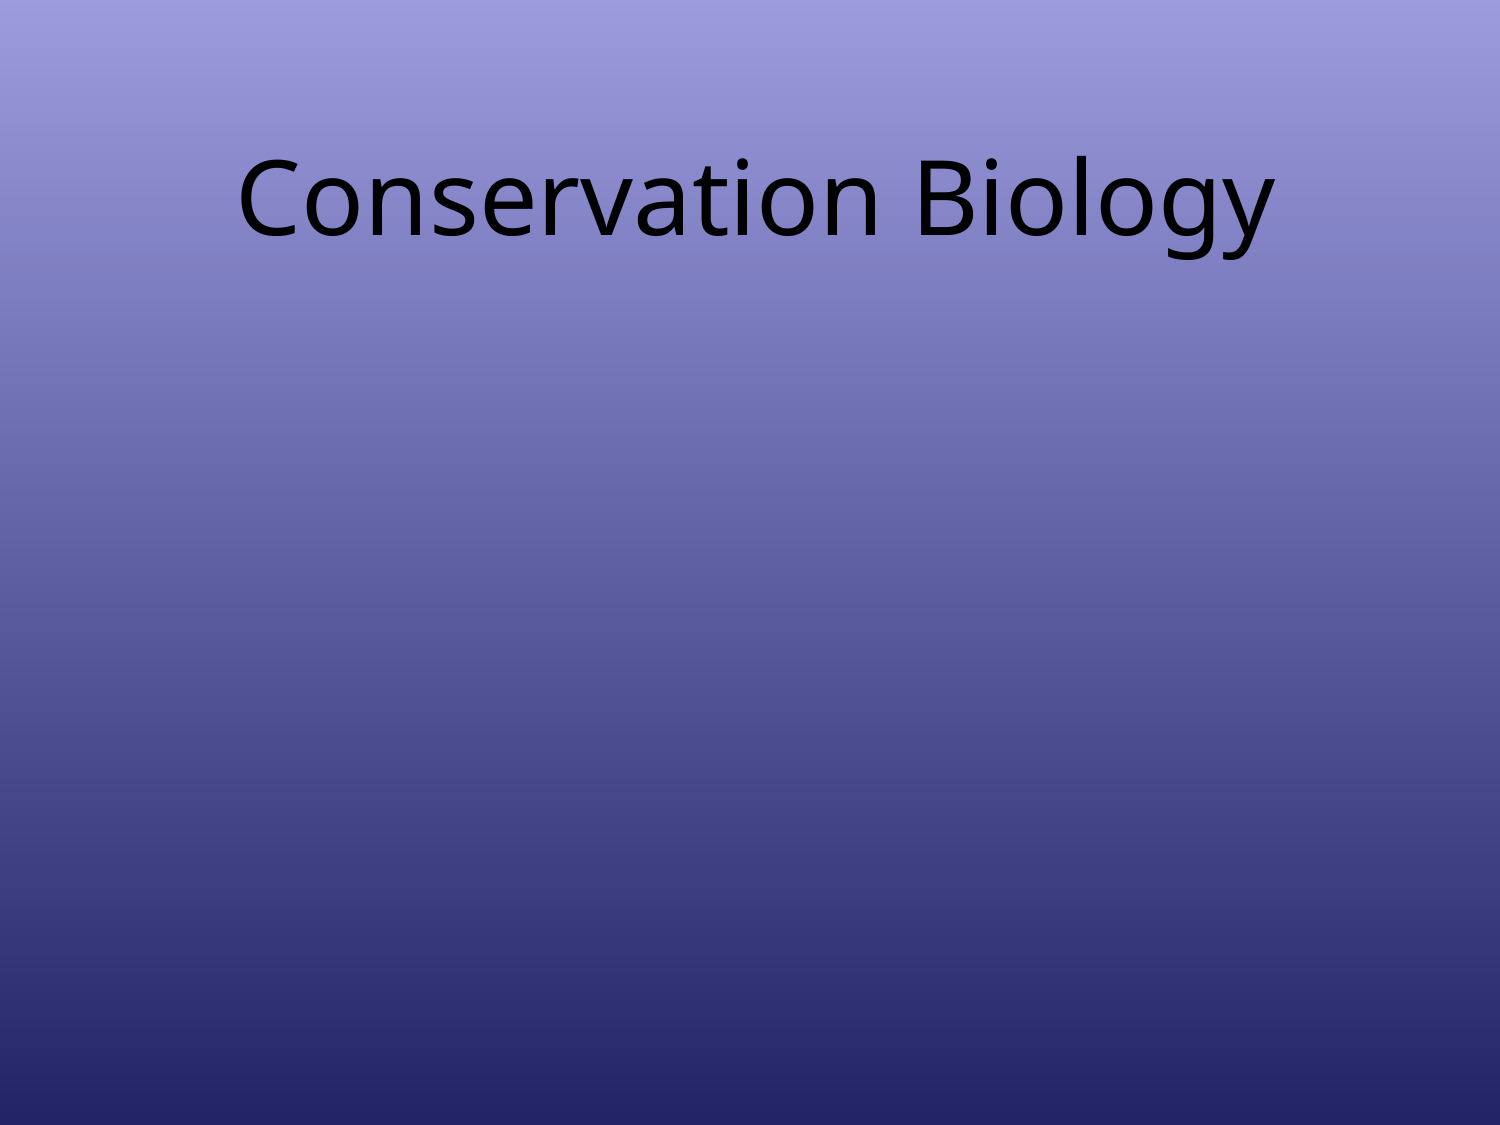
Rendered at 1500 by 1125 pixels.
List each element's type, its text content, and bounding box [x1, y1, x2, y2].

title Conservation Biology [75, 99, 1438, 288]
